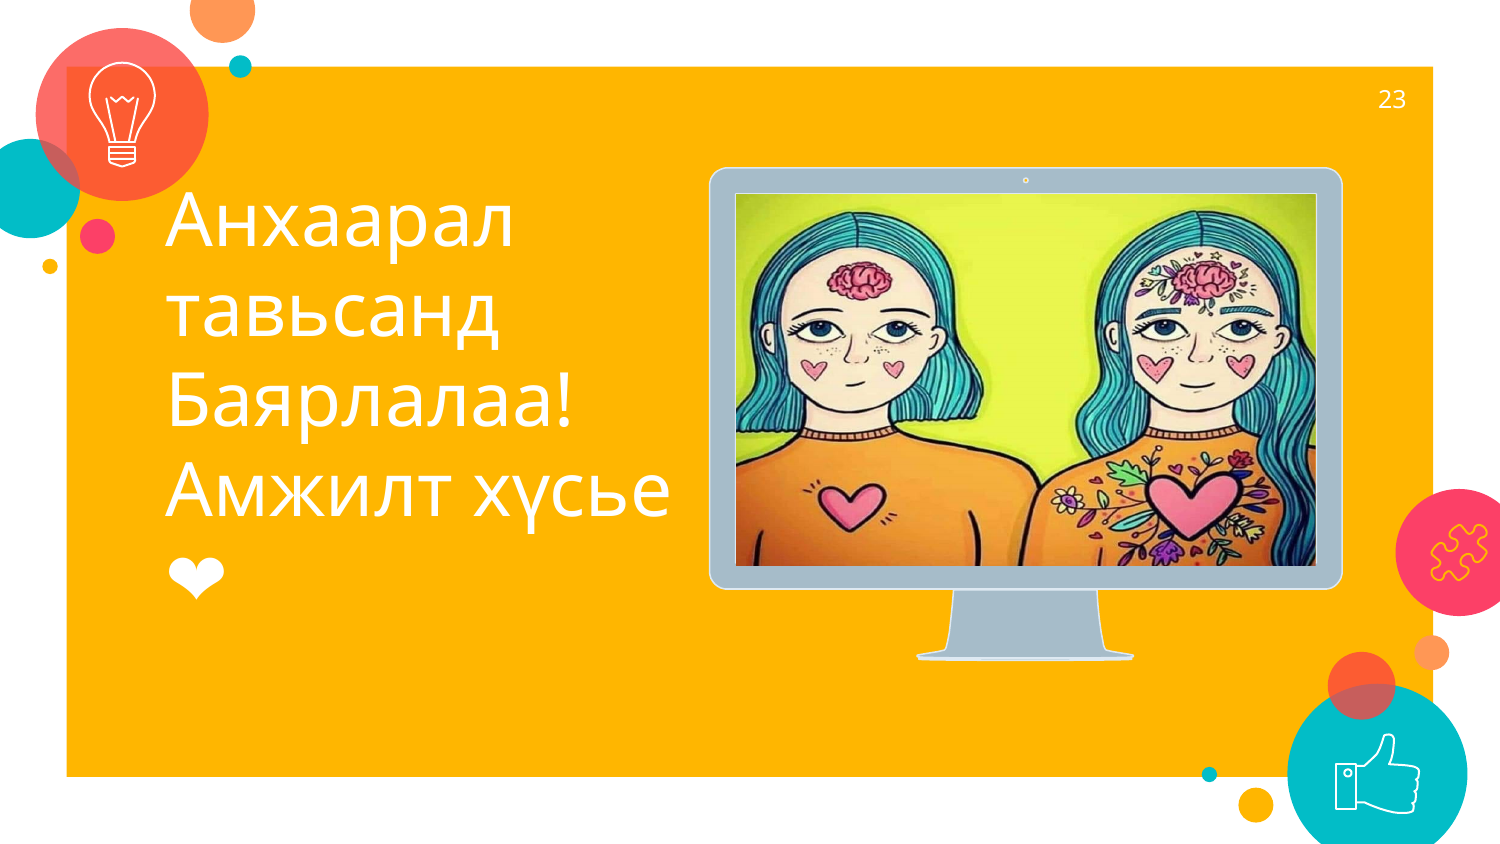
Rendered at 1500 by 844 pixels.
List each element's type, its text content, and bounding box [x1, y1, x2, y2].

text_box [709, 167, 1343, 661]
slide_number 23 [1331, 68, 1422, 134]
picture [735, 193, 1316, 566]
text_box Анхаарал тавьсанд Баярлалаа! Амжилт хүсье ❤ [150, 202, 737, 592]
